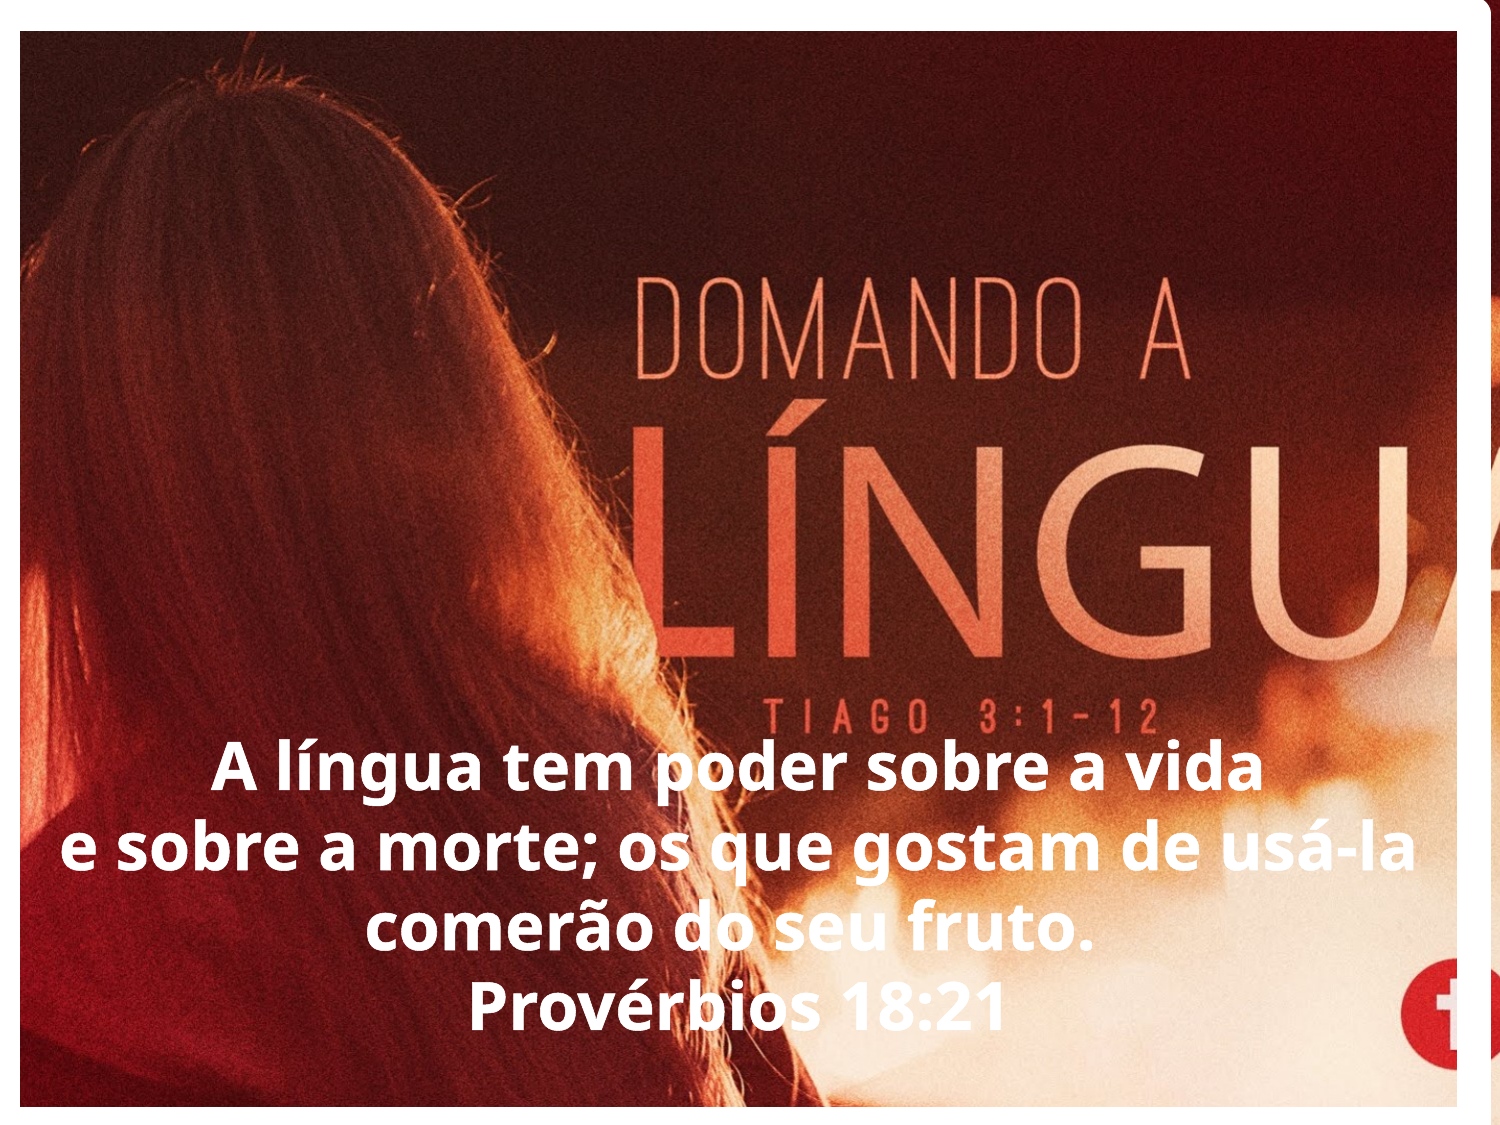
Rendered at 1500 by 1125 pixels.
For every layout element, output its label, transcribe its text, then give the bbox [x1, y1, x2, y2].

text_box [2, 12, 1476, 1125]
text_box A língua tem poder sobre a vida e sobre a morte; os que gostam de usá-la comerão do seu fruto. Provérbios 18:21 [3, 715, 1475, 1051]
picture [0, 0, 1500, 1125]
